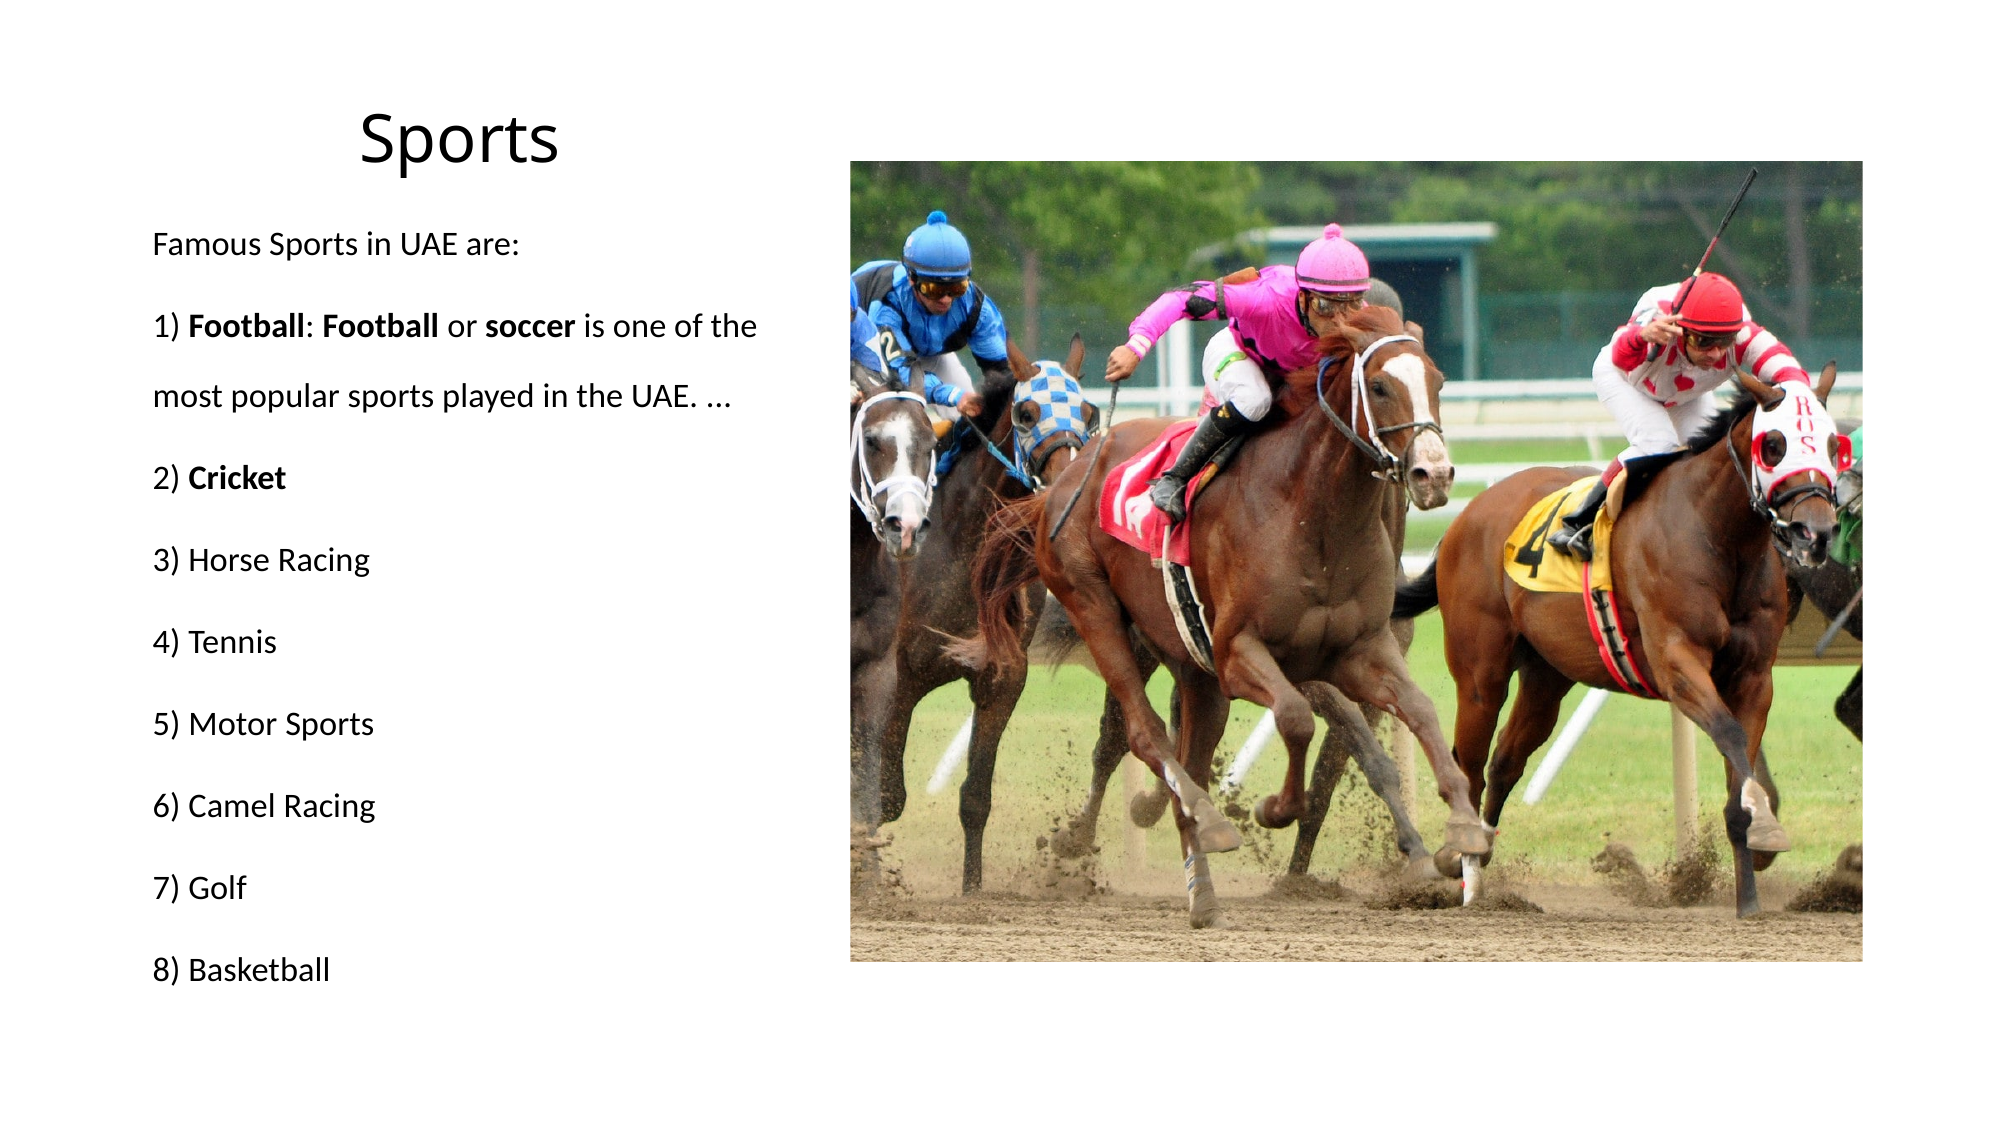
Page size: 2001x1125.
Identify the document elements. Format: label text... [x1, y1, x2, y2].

title Sports [137, 75, 783, 184]
list Famous Sports in UAE are: 1) Football: Football or soccer is one of the most popular sports played in the UAE. ... 2) Cricket 3) Horse Racing 4) Tennis 5) Motor Sports 6) Camel Racing 7) Golf 8) Basketball [137, 184, 783, 1023]
picture [850, 161, 1863, 962]
